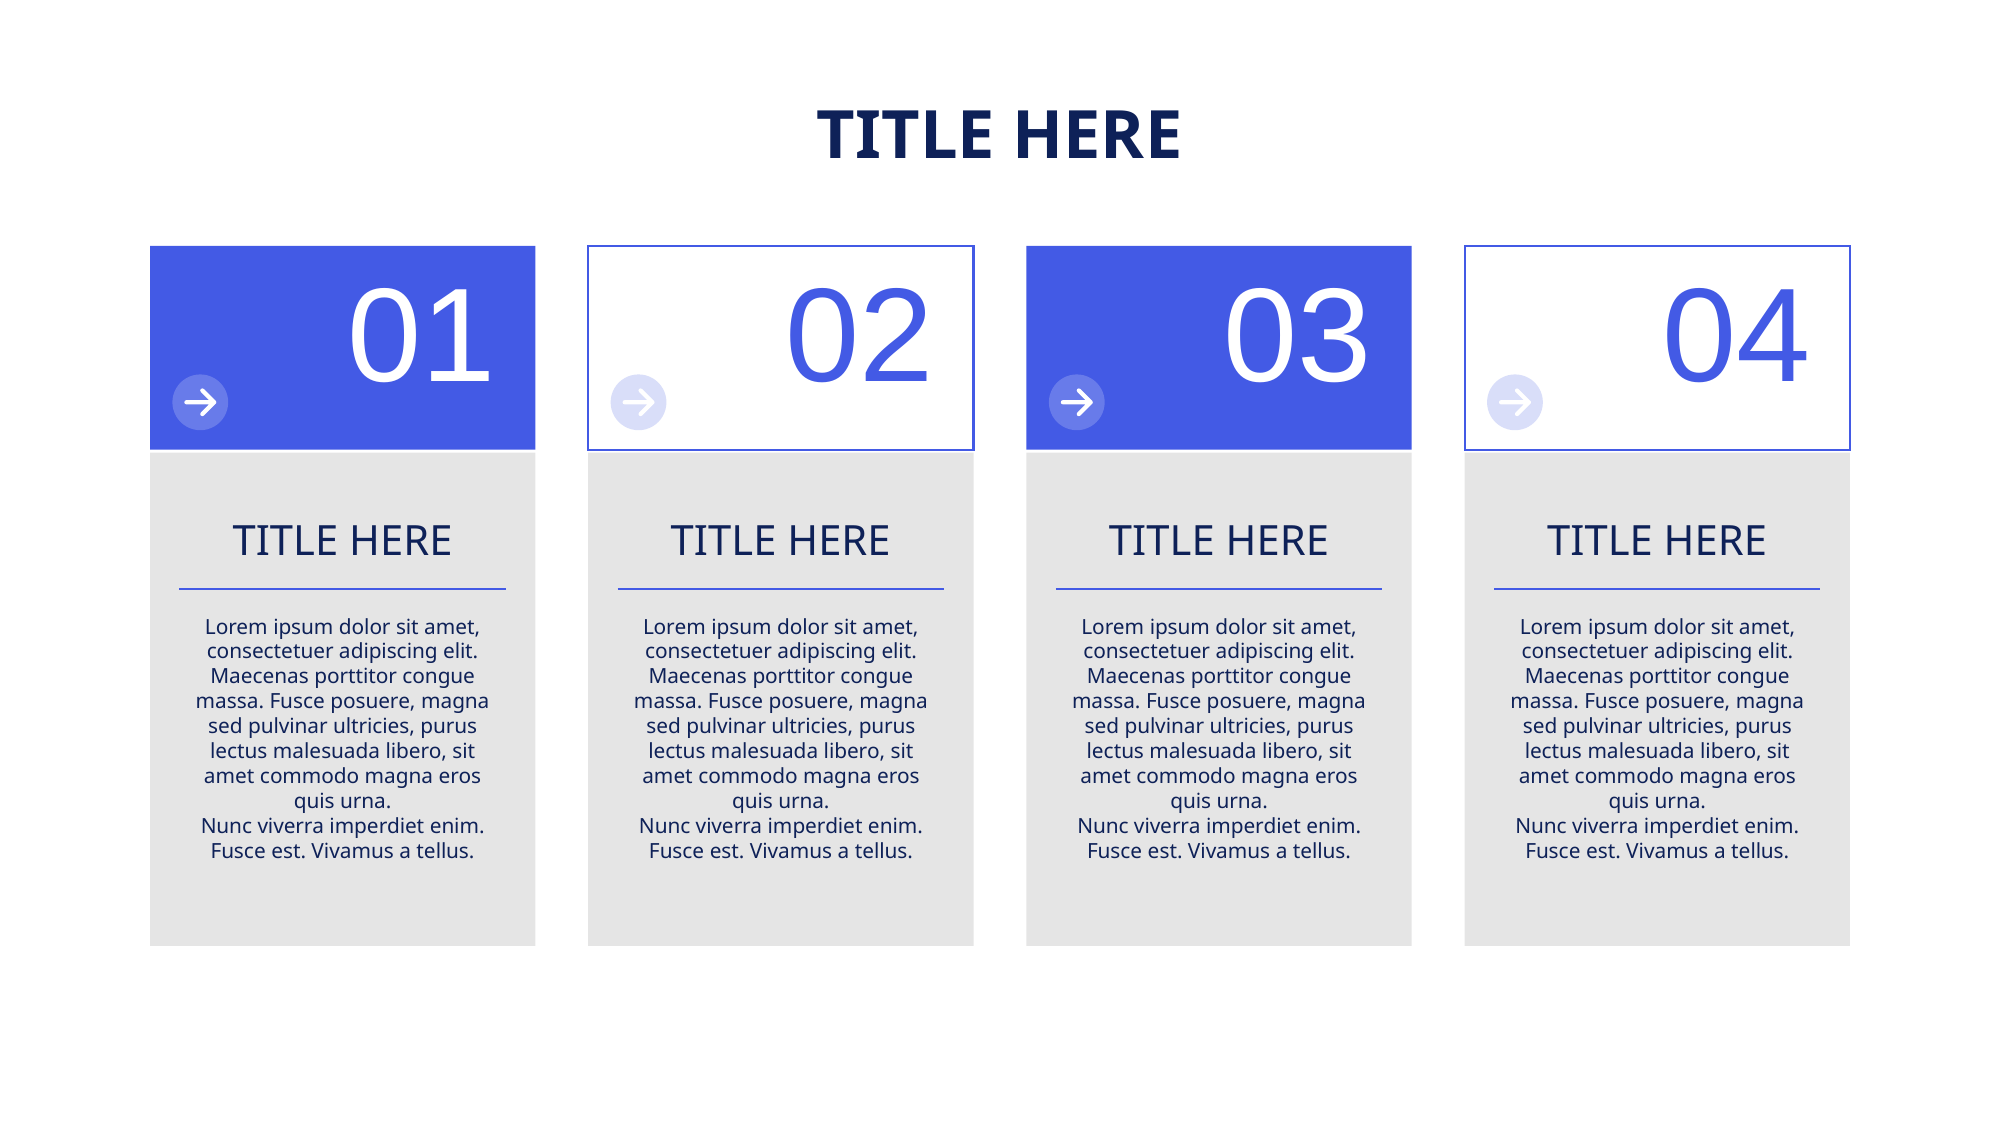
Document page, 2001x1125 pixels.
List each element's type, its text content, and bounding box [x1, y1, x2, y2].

text_box 03 [1025, 245, 1413, 451]
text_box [168, 506, 517, 874]
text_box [1483, 506, 1832, 874]
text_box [172, 374, 229, 431]
text_box [1464, 452, 1851, 947]
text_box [1048, 374, 1105, 431]
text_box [1487, 374, 1543, 431]
text_box [587, 452, 975, 947]
text_box [1025, 452, 1413, 947]
text_box 04 [1464, 245, 1851, 451]
text_box 02 [587, 245, 975, 451]
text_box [610, 374, 667, 431]
text_box [149, 452, 536, 947]
text_box 01 [149, 245, 536, 451]
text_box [606, 506, 956, 874]
list TITLE HERE [750, 84, 1250, 181]
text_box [1044, 506, 1394, 874]
